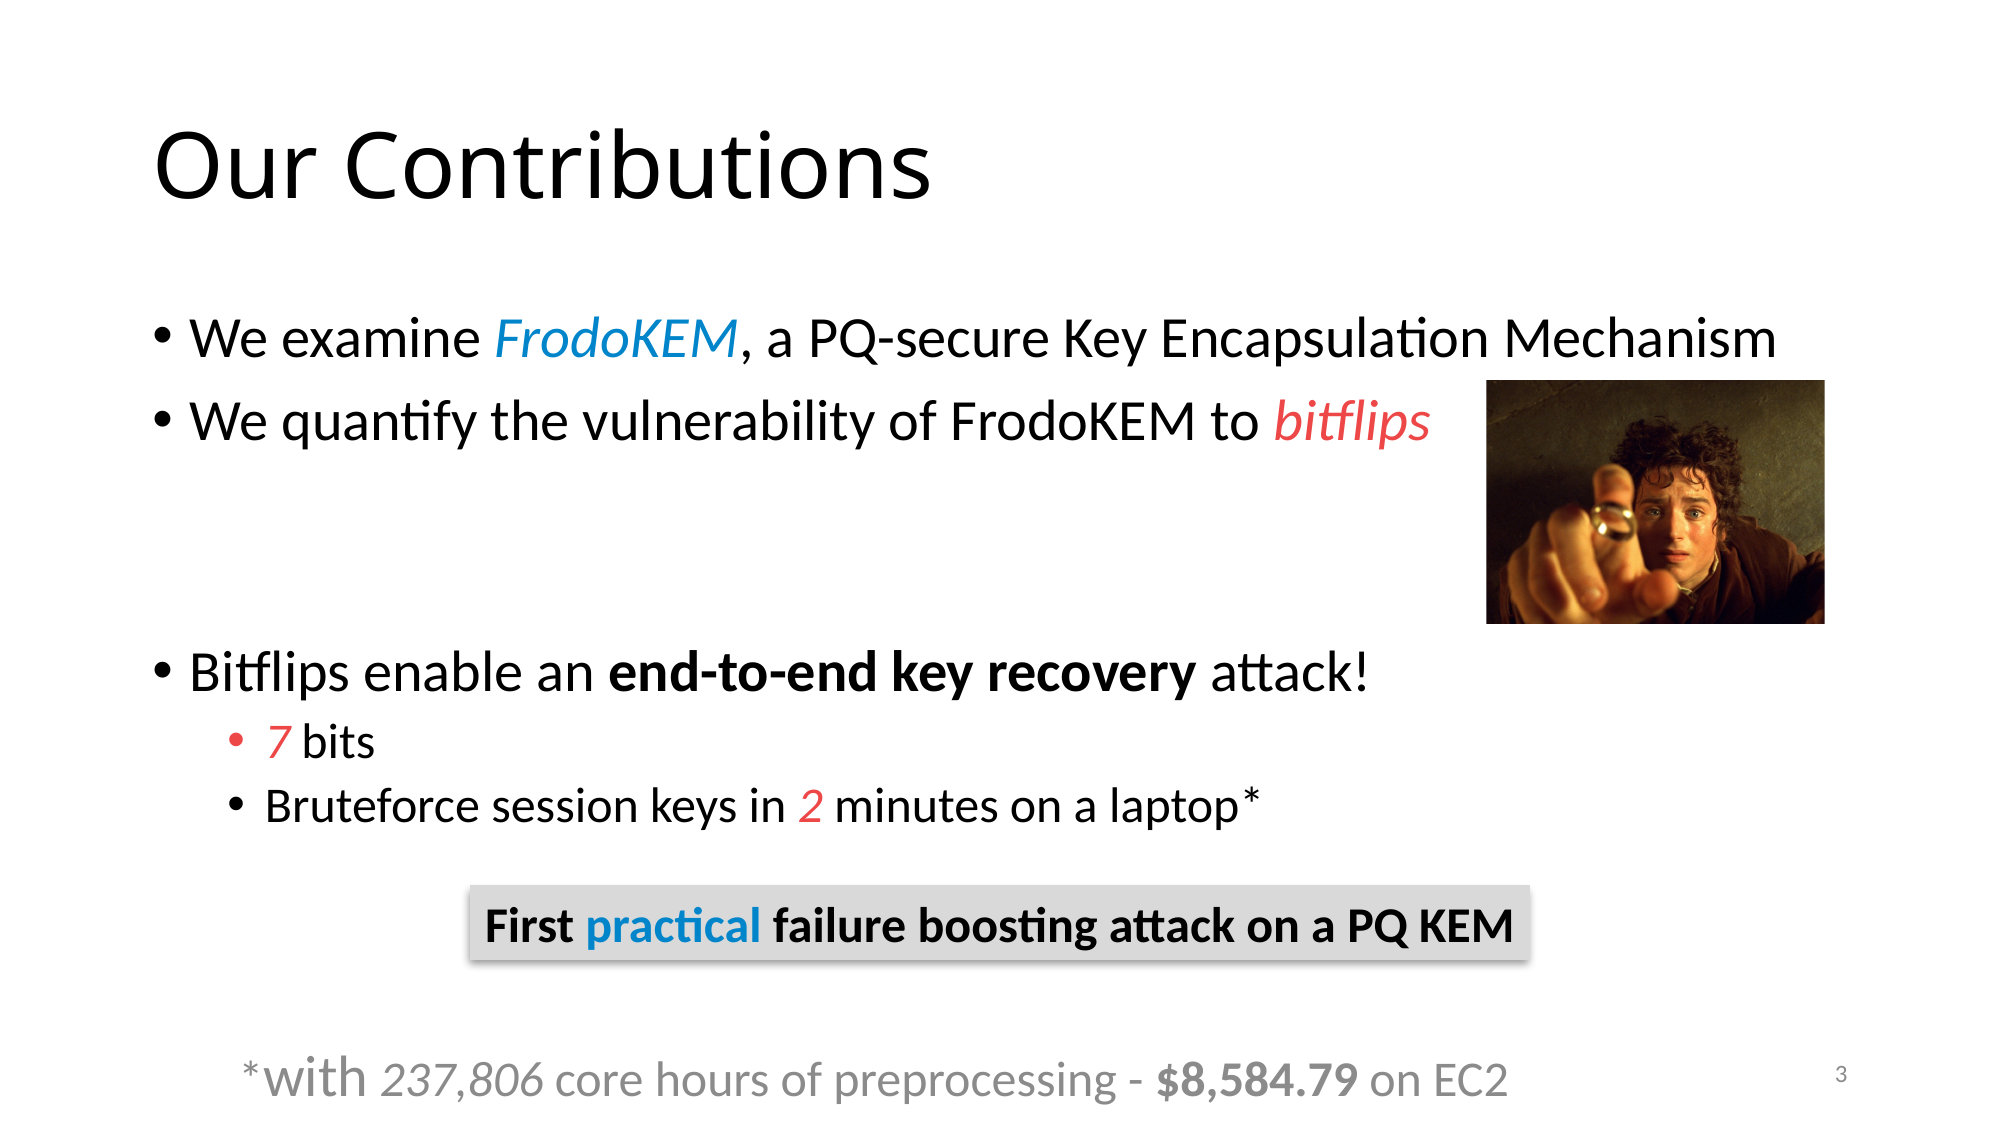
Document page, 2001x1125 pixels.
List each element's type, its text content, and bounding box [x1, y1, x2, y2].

text_box First practical failure boosting attack on a PQ KEM [470, 885, 1530, 960]
list We examine FrodoKEM, a PQ-secure Key Encapsulation Mechanism We quantify the vulnerability of FrodoKEM to bitflips Bitflips enable an end-to-end key recovery attack! 7 bits Bruteforce session keys in 2 minutes on a laptop* [137, 299, 1863, 1014]
title Our Contributions [137, 59, 1863, 278]
picture [1486, 380, 1825, 625]
slide_number 3 [1554, 1042, 1863, 1103]
footer *with 237,806 core hours of preprocessing - $8,584.79 on EC2 [193, 1042, 1554, 1103]
